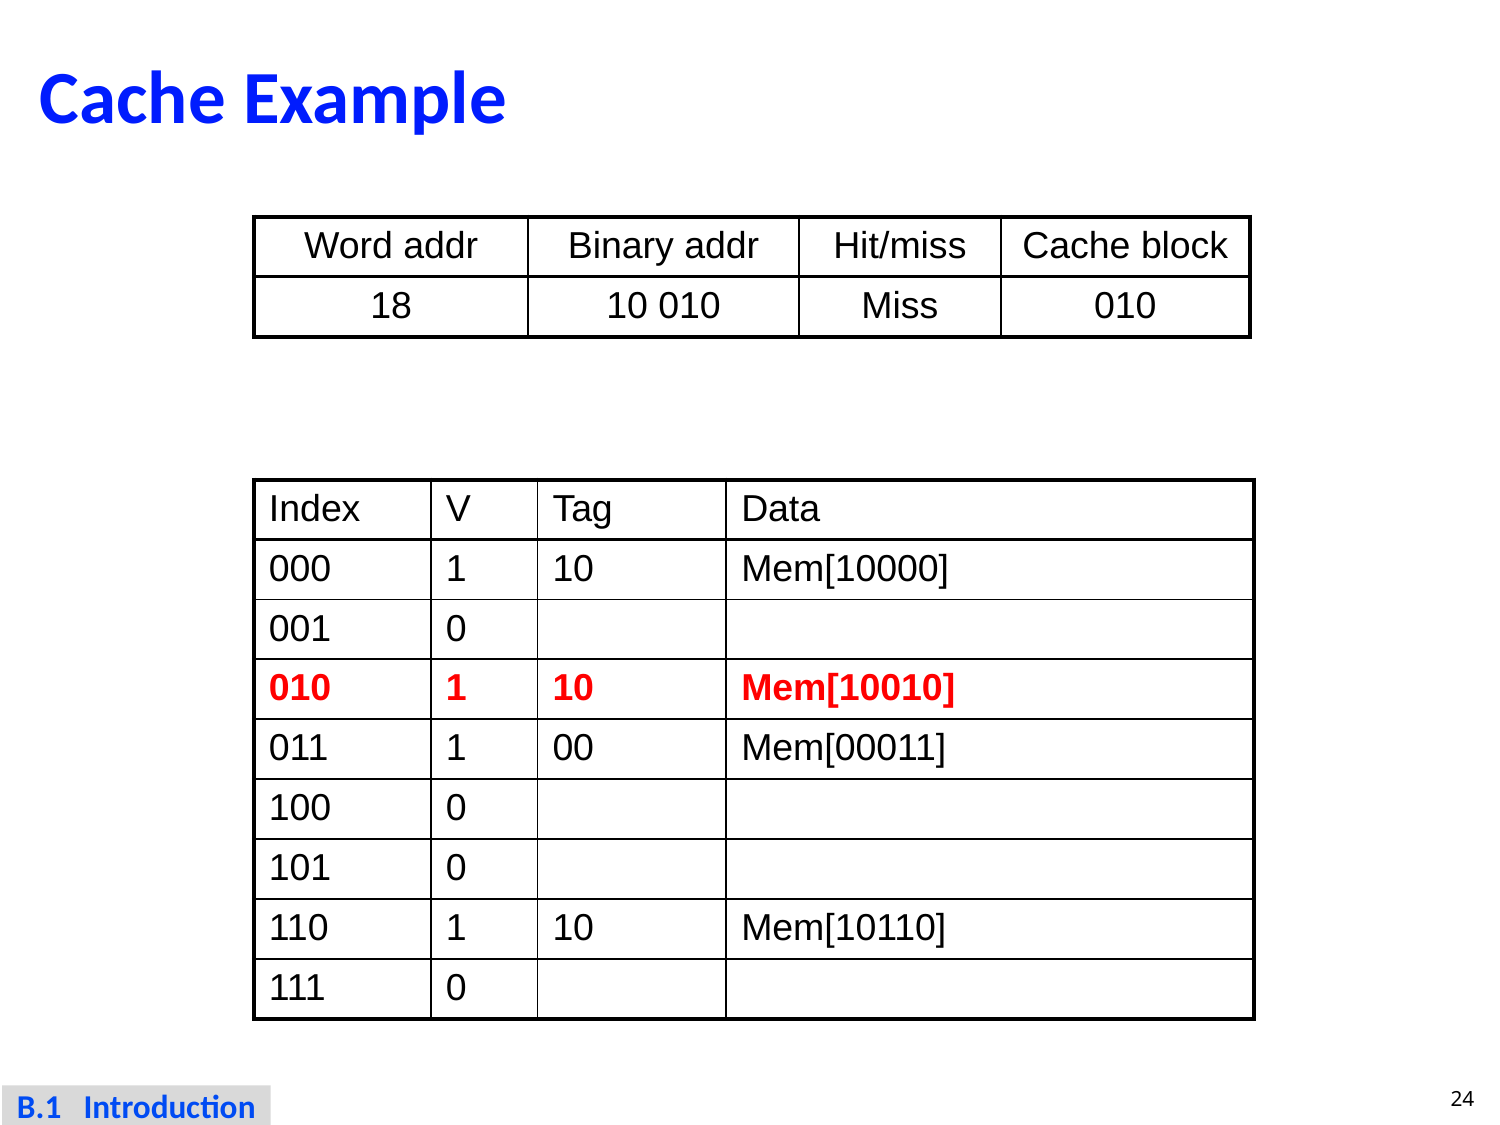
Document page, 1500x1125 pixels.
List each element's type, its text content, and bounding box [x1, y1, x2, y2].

table_cell 0 [432, 840, 537, 898]
table_cell 0 [432, 600, 537, 658]
table_cell 111 [256, 960, 430, 1017]
table_cell [538, 840, 725, 898]
table_cell 010 [256, 660, 430, 718]
title Cache Example [24, 23, 1478, 176]
table_cell [727, 780, 1252, 838]
table_cell 10 [538, 660, 725, 718]
table_header Binary addr [529, 219, 798, 275]
table_cell Mem[10010] [727, 660, 1252, 718]
table_cell Mem[10110] [727, 900, 1252, 958]
table_cell Mem[00011] [727, 720, 1252, 778]
table_cell 101 [256, 840, 430, 898]
table_header Index [256, 482, 430, 538]
table_cell 001 [256, 600, 430, 658]
table_header Data [727, 482, 1252, 538]
table_cell 00 [538, 720, 725, 778]
table_cell 1 [432, 541, 537, 599]
table_header V [432, 482, 537, 538]
table_cell 011 [256, 720, 430, 778]
table_cell 1 [432, 900, 537, 958]
table_header Tag [538, 482, 725, 538]
table_cell 0 [432, 960, 537, 1017]
table_cell [538, 600, 725, 658]
table_cell [727, 600, 1252, 658]
table_cell 000 [256, 541, 430, 599]
table_cell 1 [432, 660, 537, 718]
table_cell [538, 780, 725, 838]
table_cell 110 [256, 900, 430, 958]
table_cell [727, 960, 1252, 1017]
text_box B.1 Introduction [2, 1085, 271, 1125]
table_cell Miss [800, 278, 1000, 335]
table_cell [727, 840, 1252, 898]
table_cell 0 [432, 780, 537, 838]
table_cell 10 [538, 541, 725, 599]
table_cell 1 [432, 720, 537, 778]
table_cell Mem[10000] [727, 541, 1252, 599]
table_header Cache block [1002, 219, 1248, 275]
slide_number 24 [1425, 1074, 1500, 1125]
table_cell 010 [1002, 278, 1248, 335]
table_cell 100 [256, 780, 430, 838]
table_cell 10 [538, 900, 725, 958]
table_cell [538, 960, 725, 1017]
table_cell 18 [256, 278, 527, 335]
table_header Hit/miss [800, 219, 1000, 275]
table_cell 10 010 [529, 278, 798, 335]
table_header Word addr [256, 219, 527, 275]
